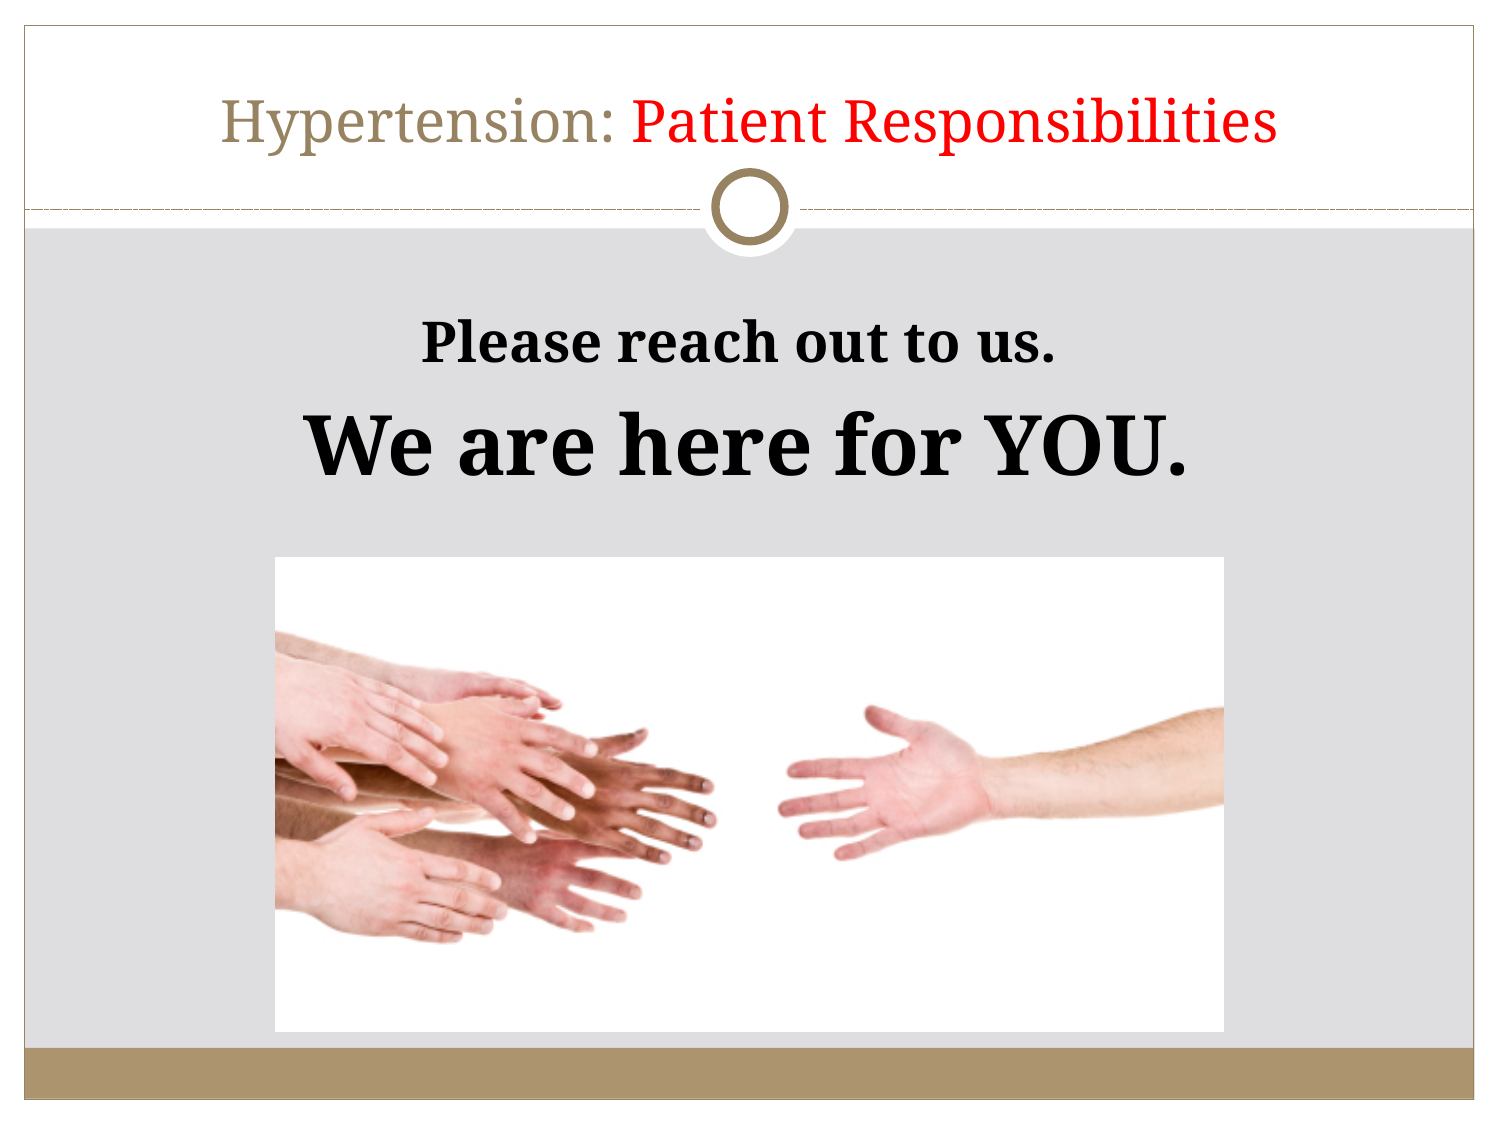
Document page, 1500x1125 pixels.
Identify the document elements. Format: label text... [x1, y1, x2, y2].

picture [274, 557, 1225, 1033]
title Hypertension: Patient Responsibilities [48, 36, 1450, 163]
list Please reach out to us. We are here for YOU. [48, 298, 1445, 842]
